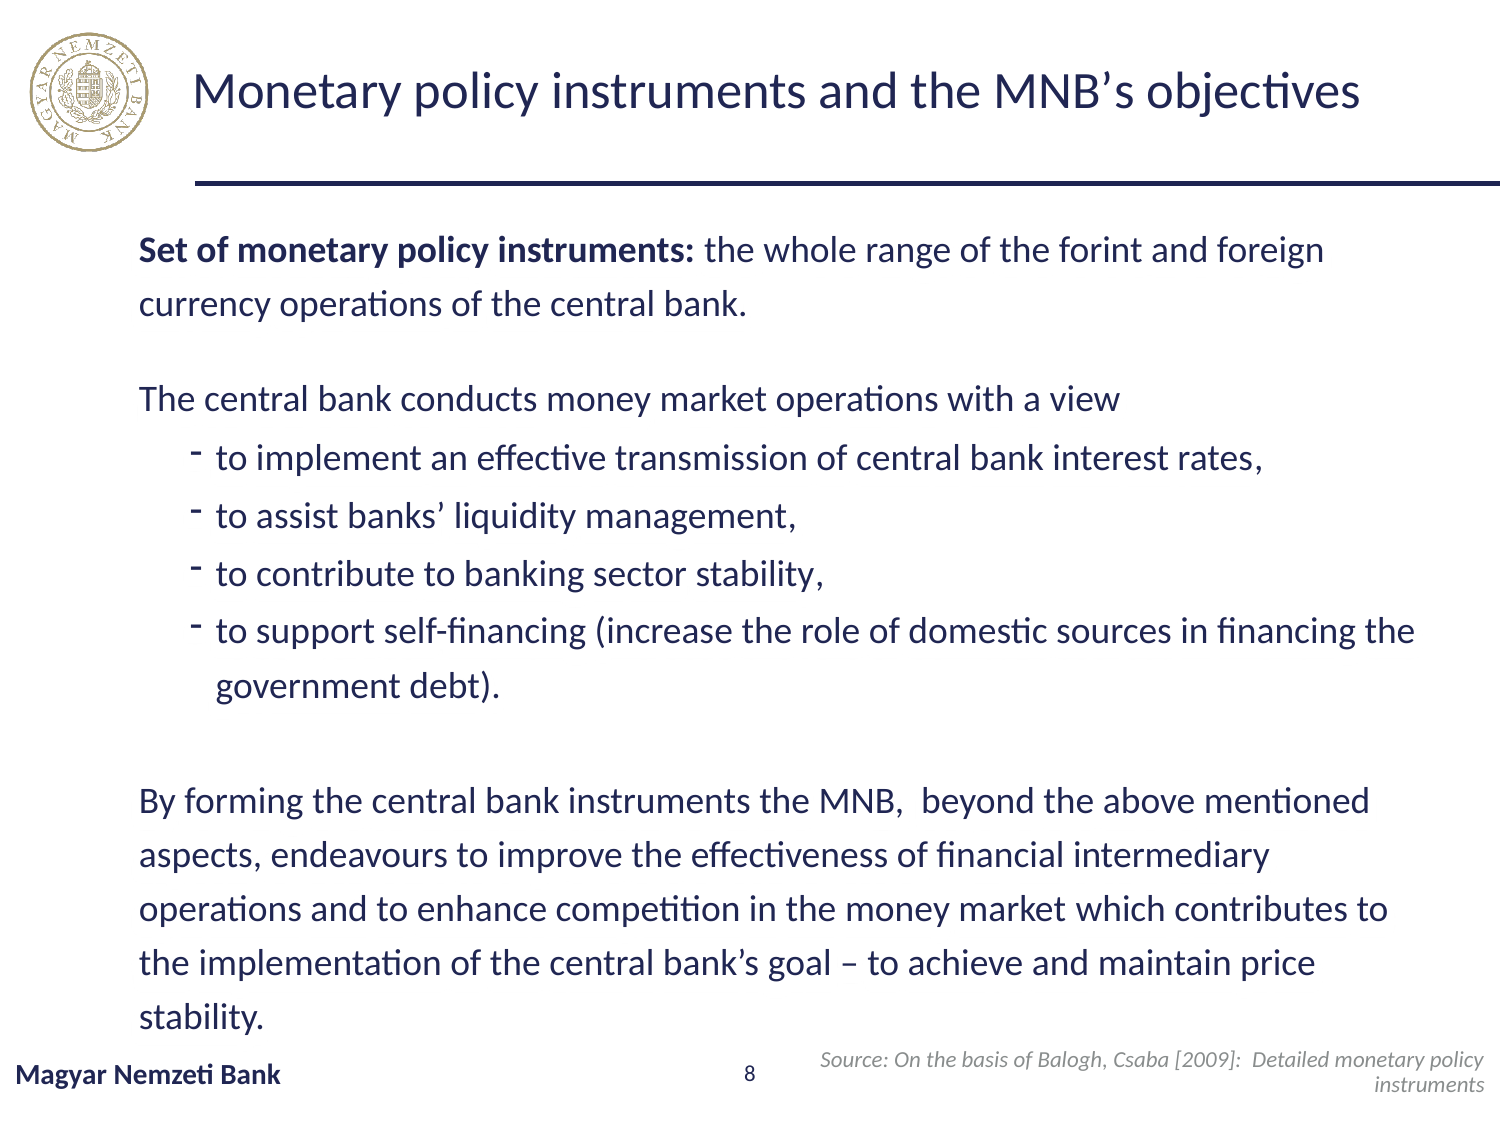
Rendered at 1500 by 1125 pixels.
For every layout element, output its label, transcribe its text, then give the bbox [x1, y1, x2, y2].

title Monetary policy instruments and the MNB’s objectives [177, 29, 1406, 155]
list Source: On the basis of Balogh, Csaba [2009]: Detailed monetary policy instruments [773, 1042, 1500, 1103]
list Set of monetary policy instruments: the whole range of the forint and foreign currency operations of the central bank. The central bank conducts money market operations with a view to implement an effective transmission of central bank interest rates, to assist banks’ liquidity management, to contribute to banking sector stability, to support self-financing (increase the role of domestic sources in financing the government debt). By forming the central bank instruments the MNB, beyond the above mentioned aspects, endeavours to improve the effectiveness of financial intermediary operations and to enhance competition in the money market which contributes to the implementation of the central bank’s goal – to achieve and maintain price stability. [123, 208, 1447, 1047]
slide_number 8 [581, 1042, 773, 1103]
picture [17, 21, 161, 165]
footer Magyar Nemzeti Bank [0, 1042, 507, 1103]
